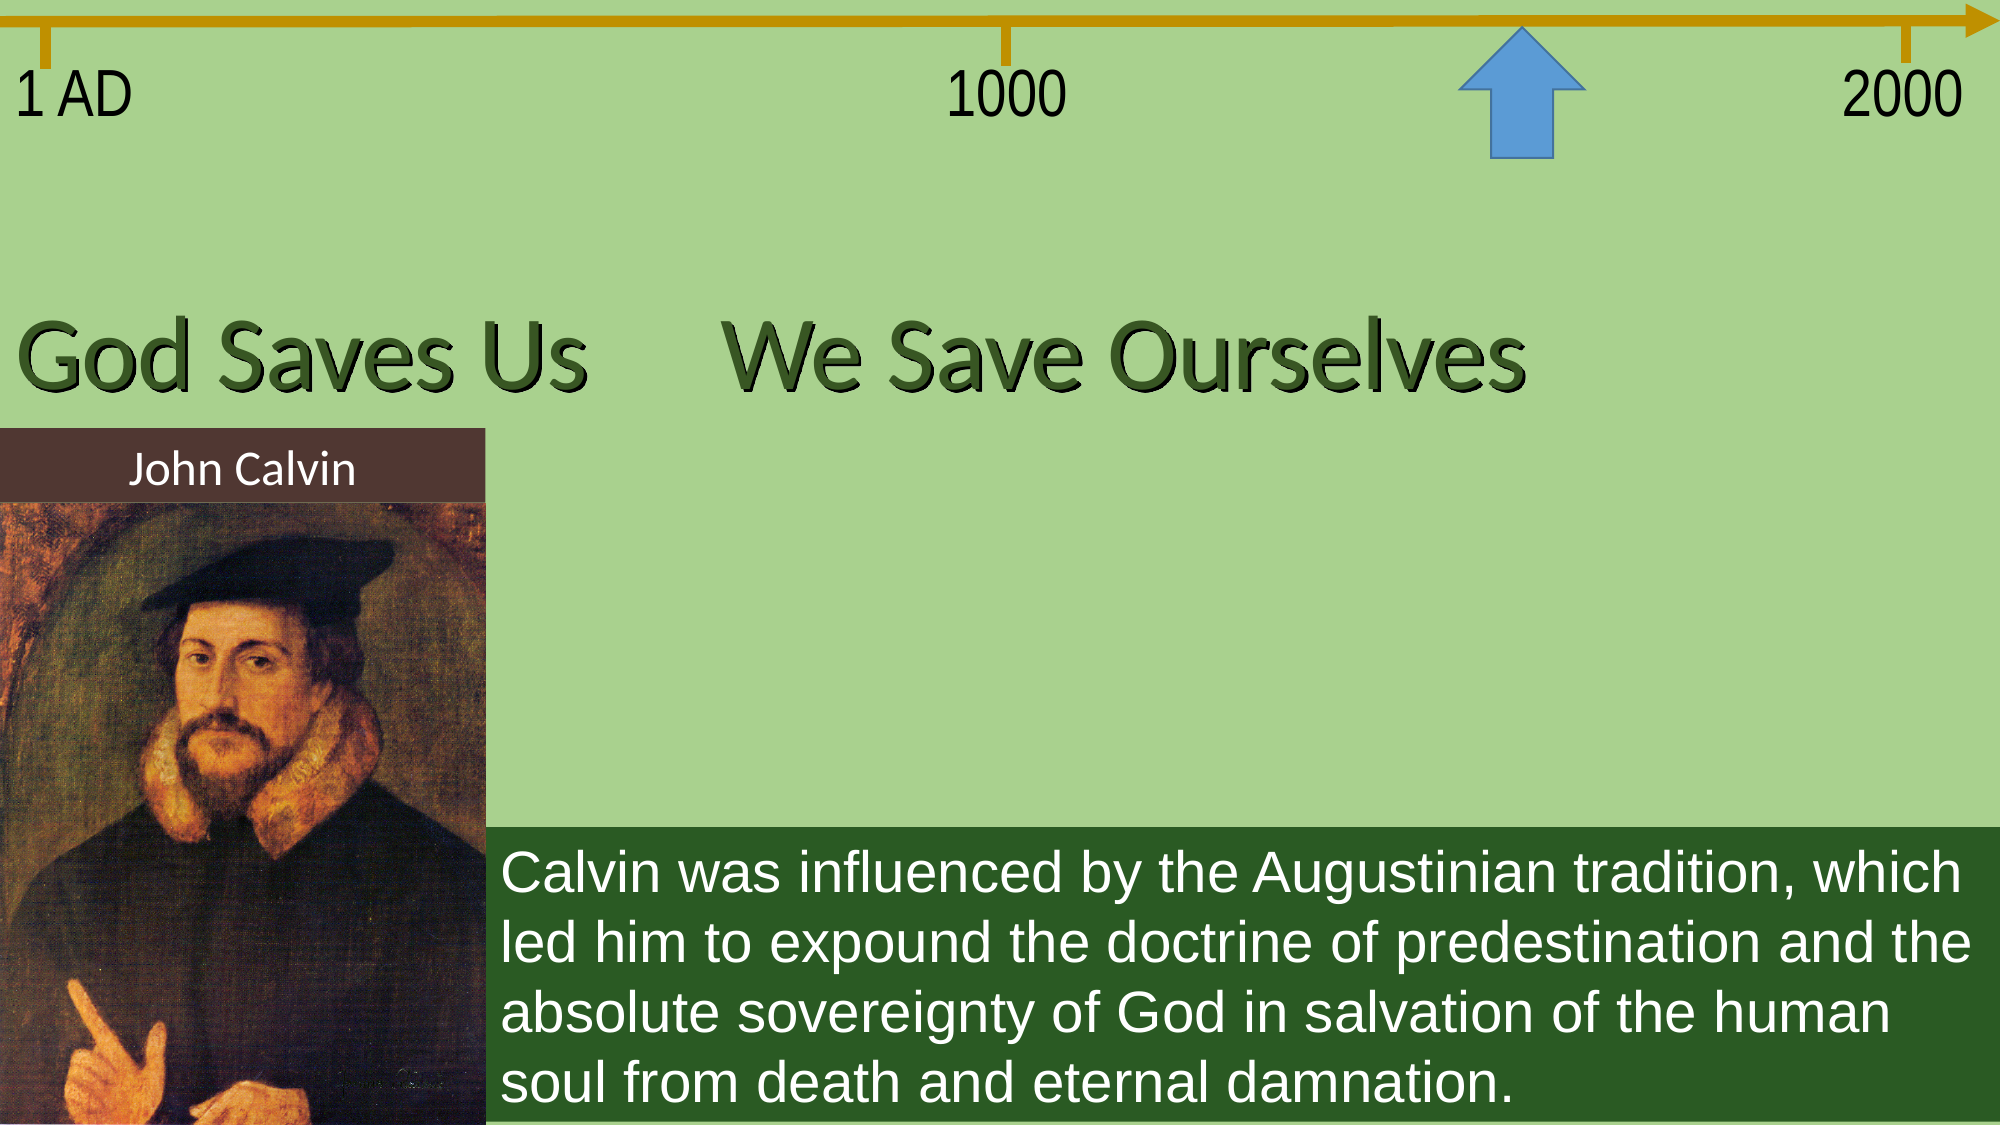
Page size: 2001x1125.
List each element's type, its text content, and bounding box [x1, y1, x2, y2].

text_box [1490, 139, 1555, 159]
text_box Calvin was influenced by the Augustinian tradition, which led him to expound the doctrine of predestination and the absolute sovereignty of God in salvation of the human soul from death and eternal damnation. [486, 827, 2000, 1122]
text_box God Saves Us We Save Ourselves [0, 290, 2000, 421]
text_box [0, 20, 2000, 139]
text_box John Calvin [0, 428, 486, 503]
picture [0, 503, 486, 1125]
